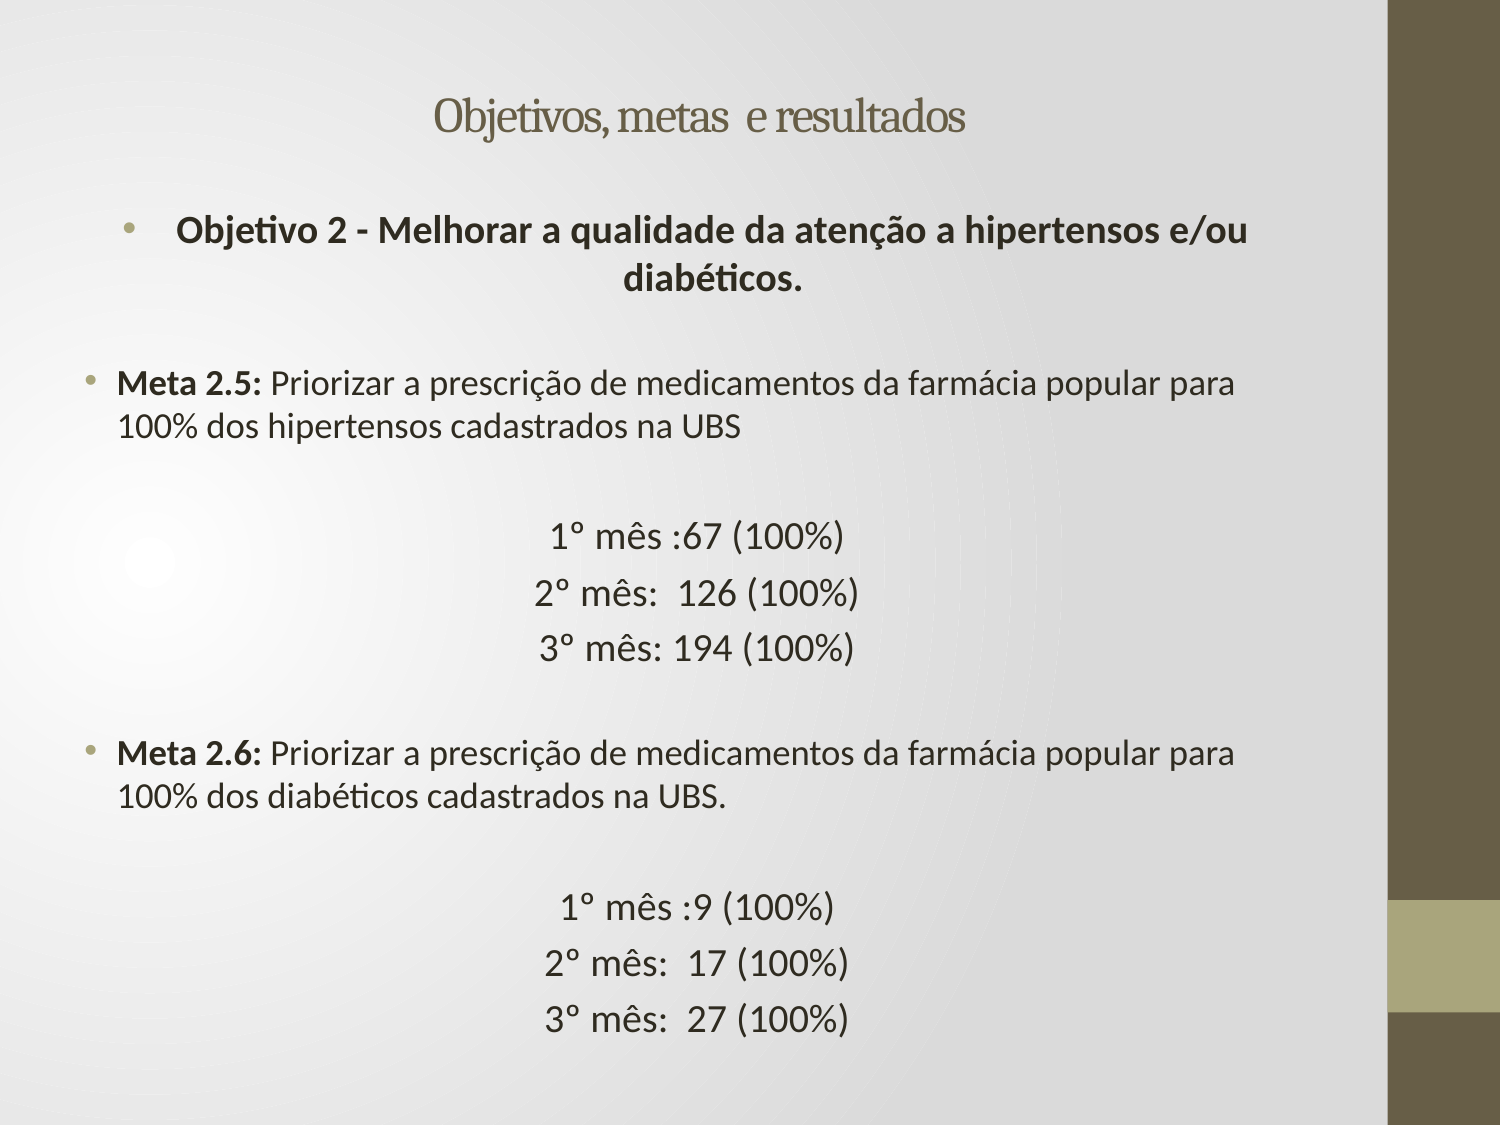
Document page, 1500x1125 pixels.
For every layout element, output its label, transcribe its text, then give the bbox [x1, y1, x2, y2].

title Objetivos, metas e resultados [75, 19, 1325, 196]
list Objetivo 2 - Melhorar a qualidade da atenção a hipertensos e/ou diabéticos. Meta 2.5: Priorizar a prescrição de medicamentos da farmácia popular para 100% dos hipertensos cadastrados na UBS 1º mês :67 (100%) 2º mês: 126 (100%) 3º mês: 194 (100%) Meta 2.6: Priorizar a prescrição de medicamentos da farmácia popular para 100% dos diabéticos cadastrados na UBS. 1º mês :9 (100%) 2º mês: 17 (100%) 3º mês: 27 (100%) [53, 196, 1325, 1050]
